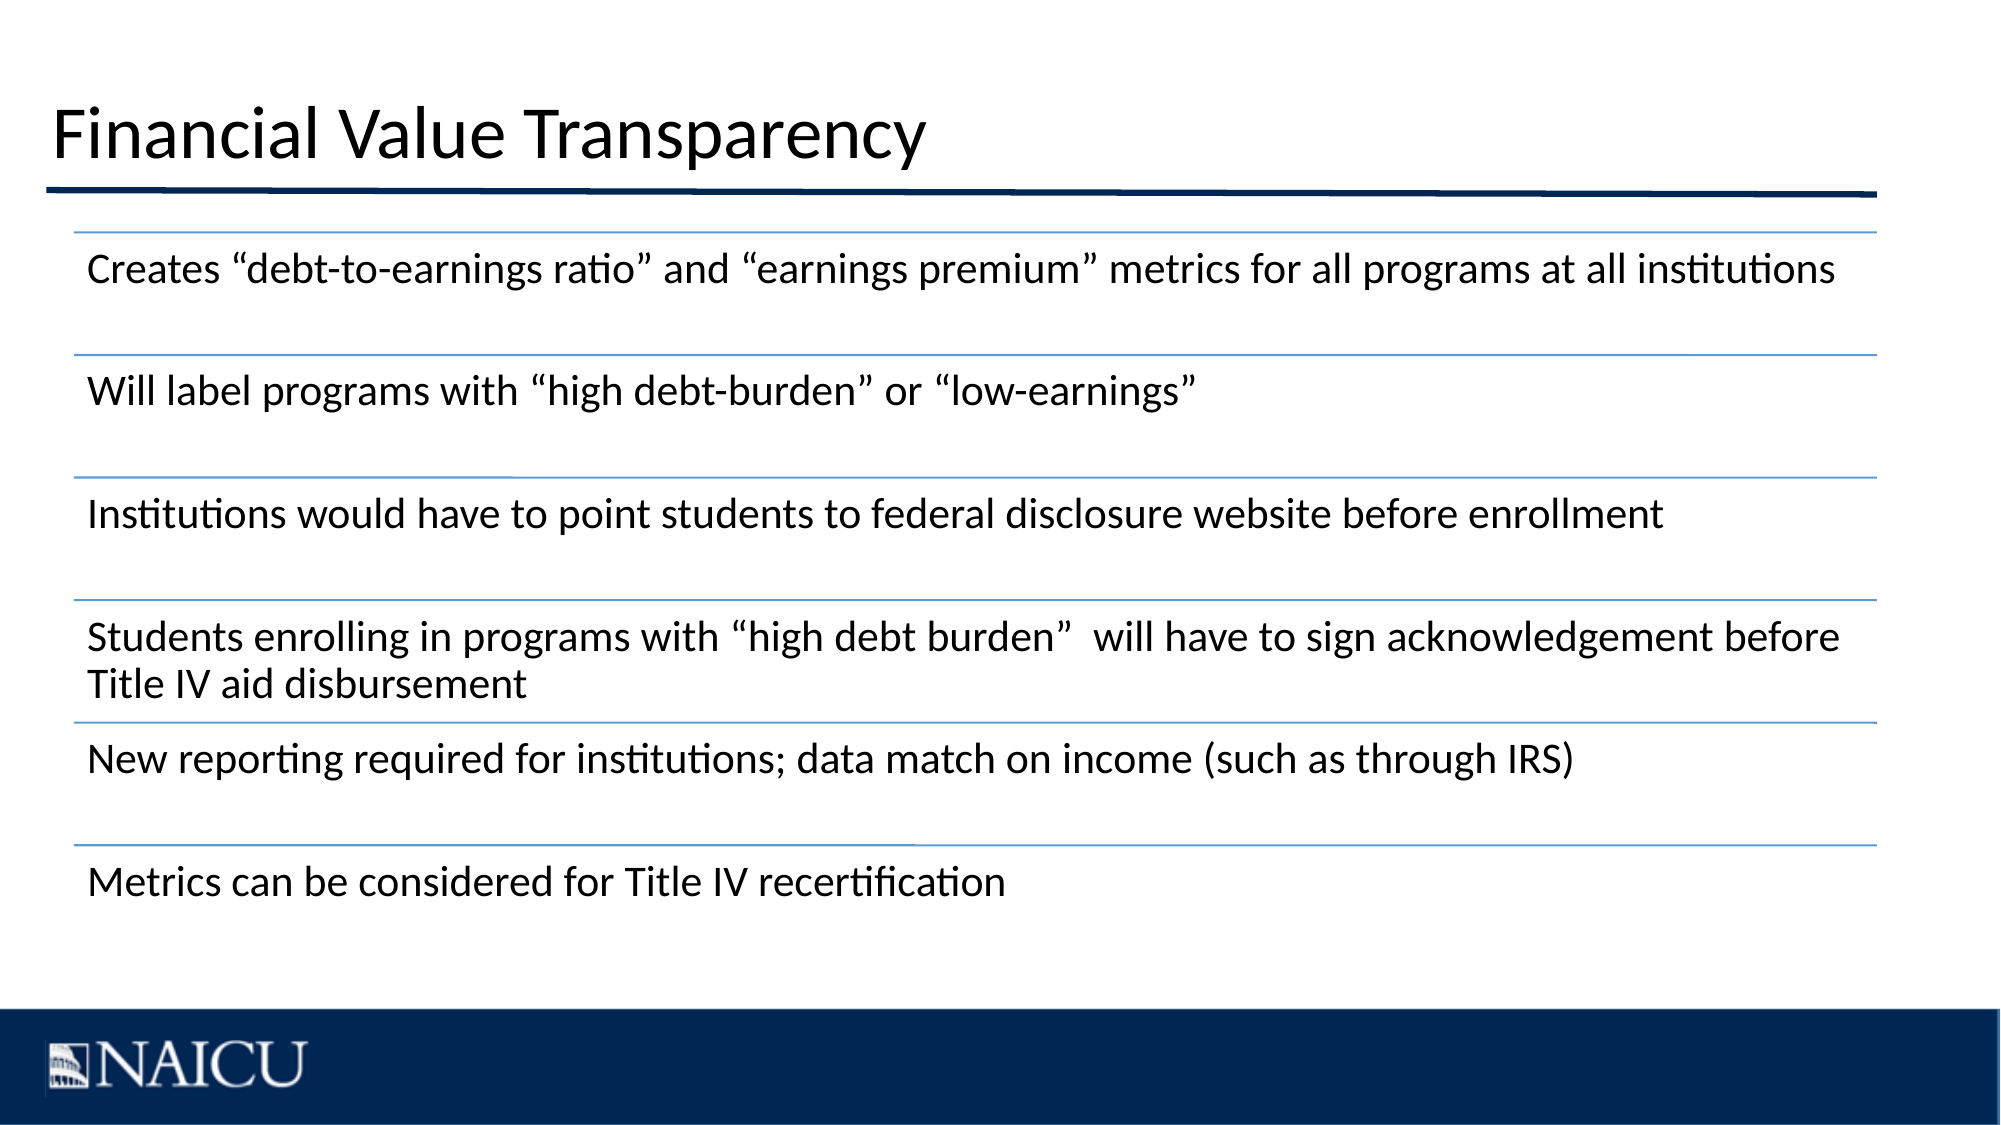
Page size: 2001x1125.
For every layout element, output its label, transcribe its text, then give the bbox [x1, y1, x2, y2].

picture [0, 1009, 1999, 1125]
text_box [46, 190, 1877, 195]
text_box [73, 232, 1877, 969]
title Financial Value Transparency [37, 74, 1863, 195]
